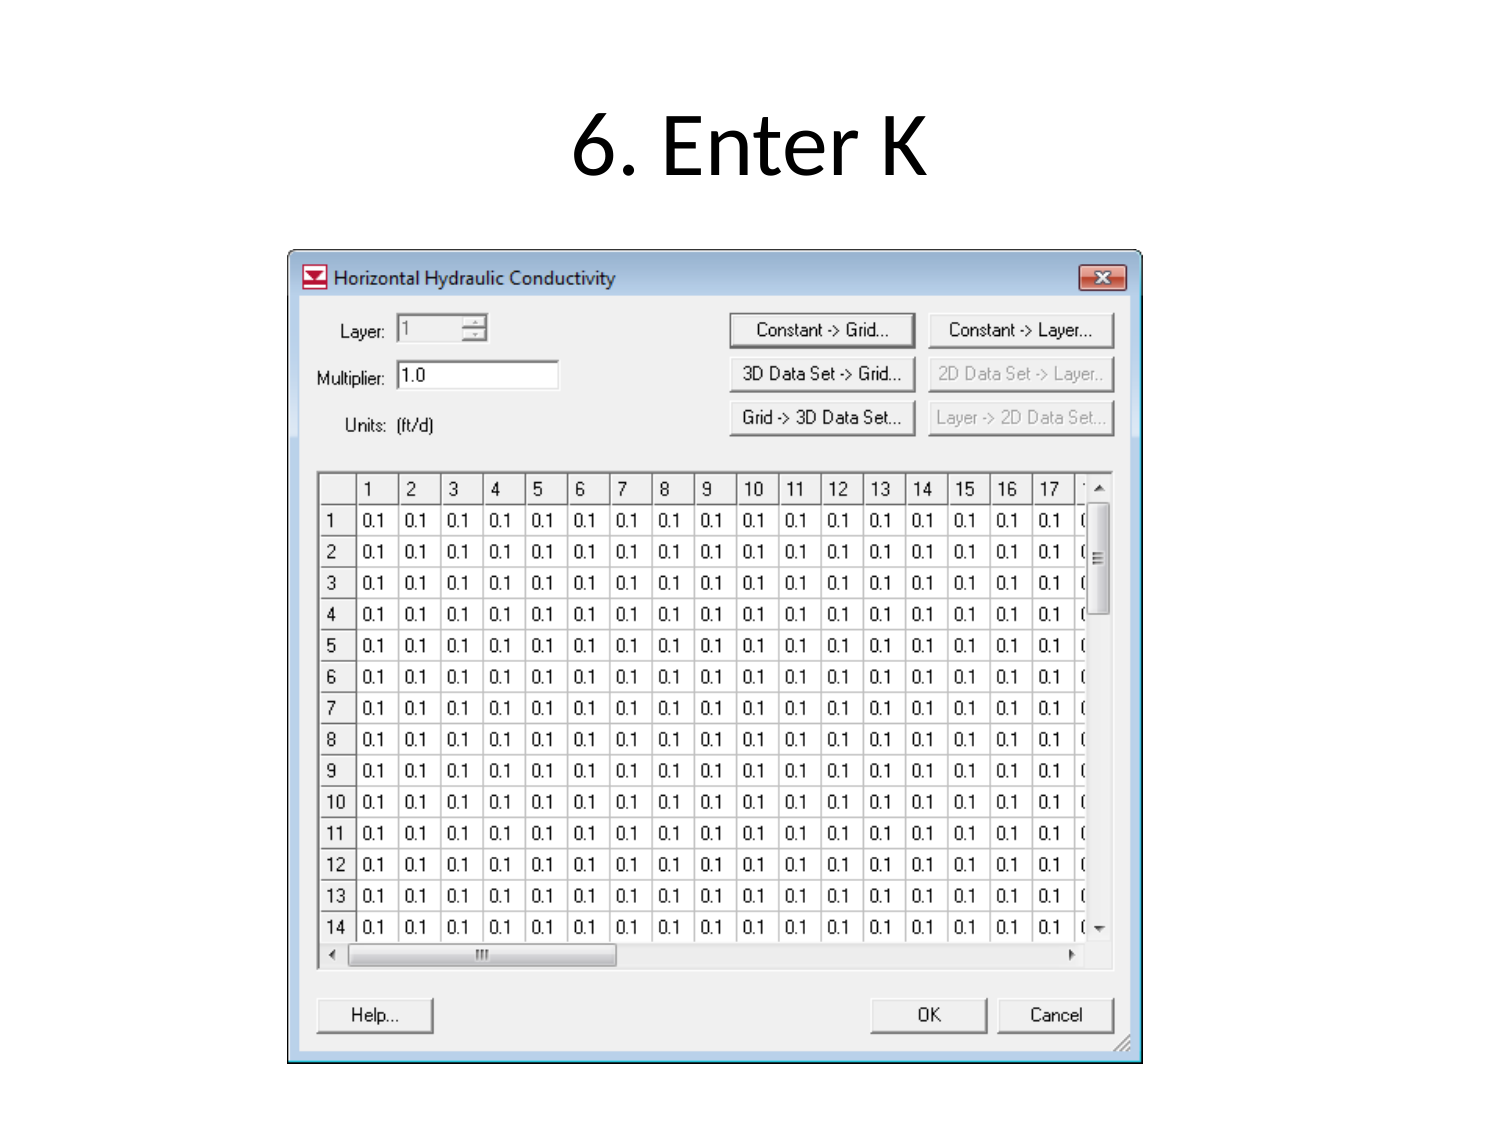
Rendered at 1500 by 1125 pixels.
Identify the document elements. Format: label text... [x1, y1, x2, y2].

title 6. Enter K [75, 45, 1425, 233]
picture [287, 249, 1143, 1065]
